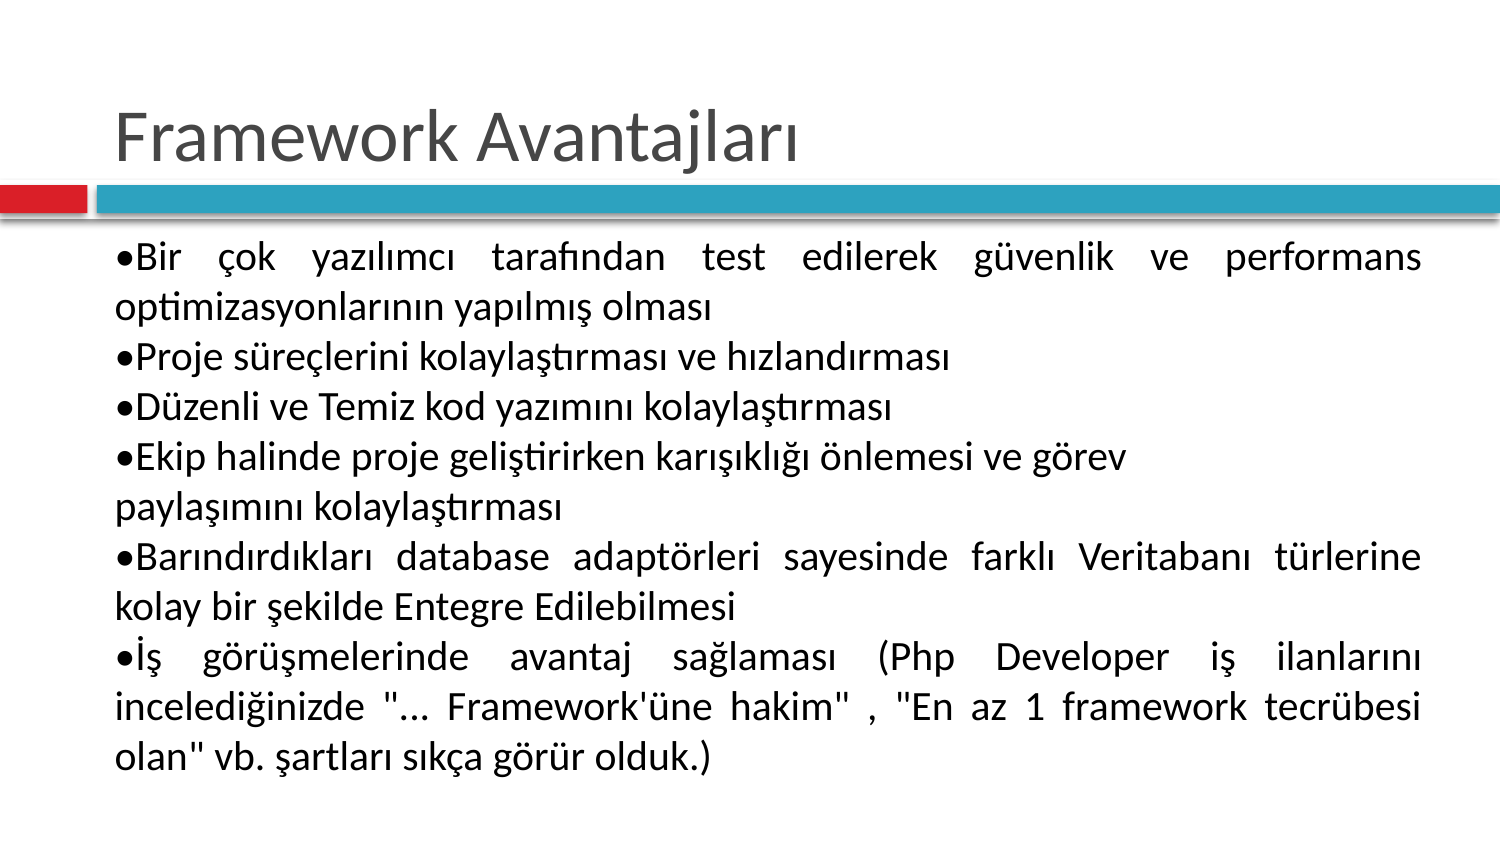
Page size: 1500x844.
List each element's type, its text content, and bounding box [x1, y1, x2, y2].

text_box •Bir çok yazılımcı tarafından test edilerek güvenlik ve performans optimizasyonlarının yapılmış olması •Proje süreçlerini kolaylaştırması ve hızlandırması •Düzenli ve Temiz kod yazımını kolaylaştırması •Ekip halinde proje geliştirirken karışıklığı önlemesi ve görev paylaşımını kolaylaştırması •Barındırdıkları database adaptörleri sayesinde farklı Veritabanı türlerine kolay bir şekilde Entegre Edilebilmesi •İş görüşmelerinde avantaj sağlaması (Php Developer iş ilanlarını incelediğinizde "... Framework'üne hakim" , "En az 1 framework tecrübesi olan" vb. şartları sıkça görür olduk.) [99, 221, 1438, 786]
title Framework Avantajları [99, 19, 1438, 185]
